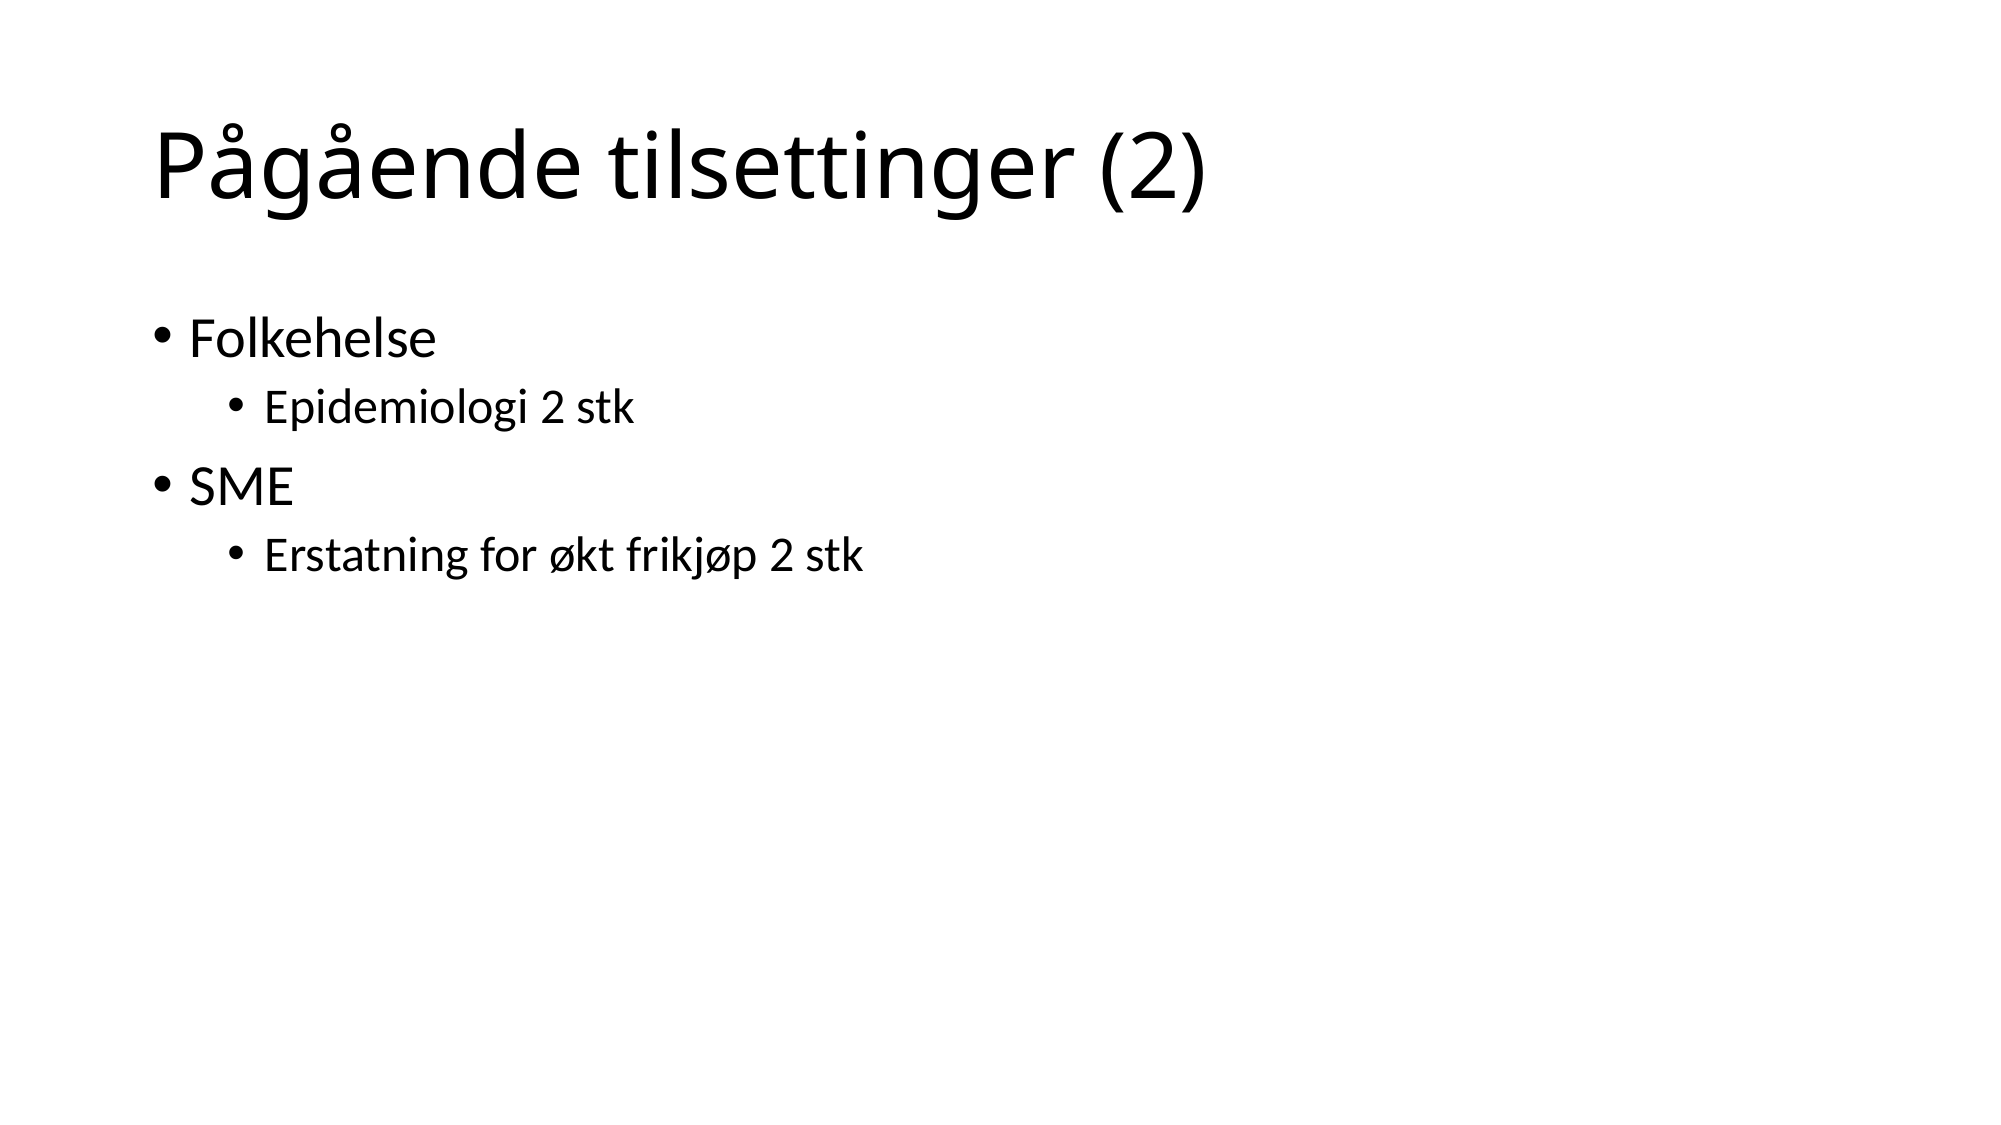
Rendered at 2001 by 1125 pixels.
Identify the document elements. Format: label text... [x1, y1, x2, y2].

list Folkehelse Epidemiologi 2 stk SME Erstatning for økt frikjøp 2 stk [137, 299, 1863, 1014]
title Pågående tilsettinger (2) [137, 59, 1863, 278]
